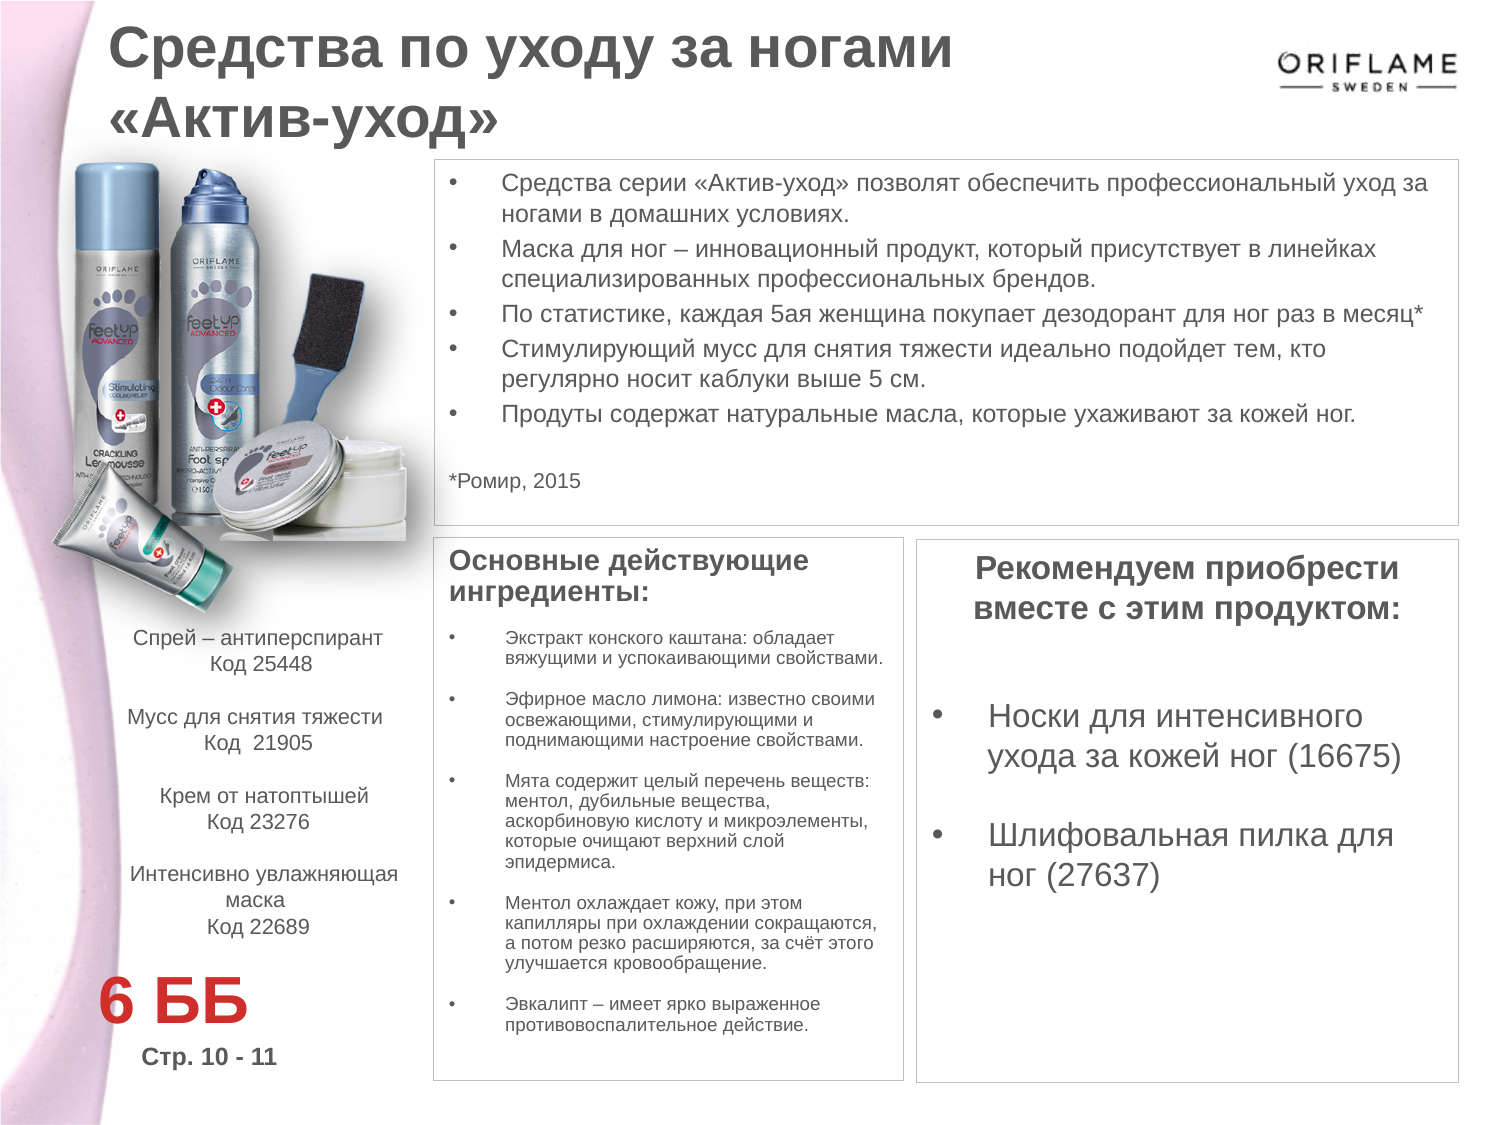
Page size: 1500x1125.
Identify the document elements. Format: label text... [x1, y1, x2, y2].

list Средства серии «Актив-уход» позволят обеспечить профессиональный уход за ногами в домашних условиях. Маска для ног – инновационный продукт, который присутствует в линейках специализированных профессиональных брендов. По статистике, каждая 5ая женщина покупает дезодорант для ног раз в месяц* Стимулирующий мусс для снятия тяжести идеально подойдет тем, кто регулярно носит каблуки выше 5 см. Продуты содержат натуральные масла, которые ухаживают за кожей ног. *Ромир, 2015 [434, 159, 1459, 526]
text_box Основные действующие ингредиенты: Экстракт конского каштана: обладает вяжущими и успокаивающими свойствами. Эфирное масло лимона: известно своими освежающими, стимулирующими и поднимающими настроение свойствами. Мята содержит целый перечень веществ: ментол, дубильные вещества, аскорбиновую кислоту и микроэлементы, которые очищают верхний слой эпидермиса. Ментол охлаждает кожу, при этом капилляры при охлаждении сокращаются, а потом резко расширяются, за счёт этого улучшается кровообращение. Эвкалипт – имеет ярко выраженное противовоспалительное действие. [433, 537, 904, 1081]
picture [1270, 30, 1478, 113]
picture [1, 2, 419, 1124]
text_box 6 ББ [12, 949, 337, 1045]
text_box Рекомендуем приобрести вместе с этим продуктом: Носки для интенсивного ухода за кожей ног (16675) Шлифовальная пилка для ног (27637) [916, 539, 1459, 1083]
text_box Стр. 10 - 11 [126, 1014, 387, 1096]
text_box Спрей – антиперспирант Код 25448 Мусс для снятия тяжести Код 21905 Крем от натоптышей Код 23276 Интенсивно увлажняющая маска Код 22689 [93, 616, 424, 946]
text_box Средства по уходу за ногами «Актив-уход» [93, 2, 1270, 157]
